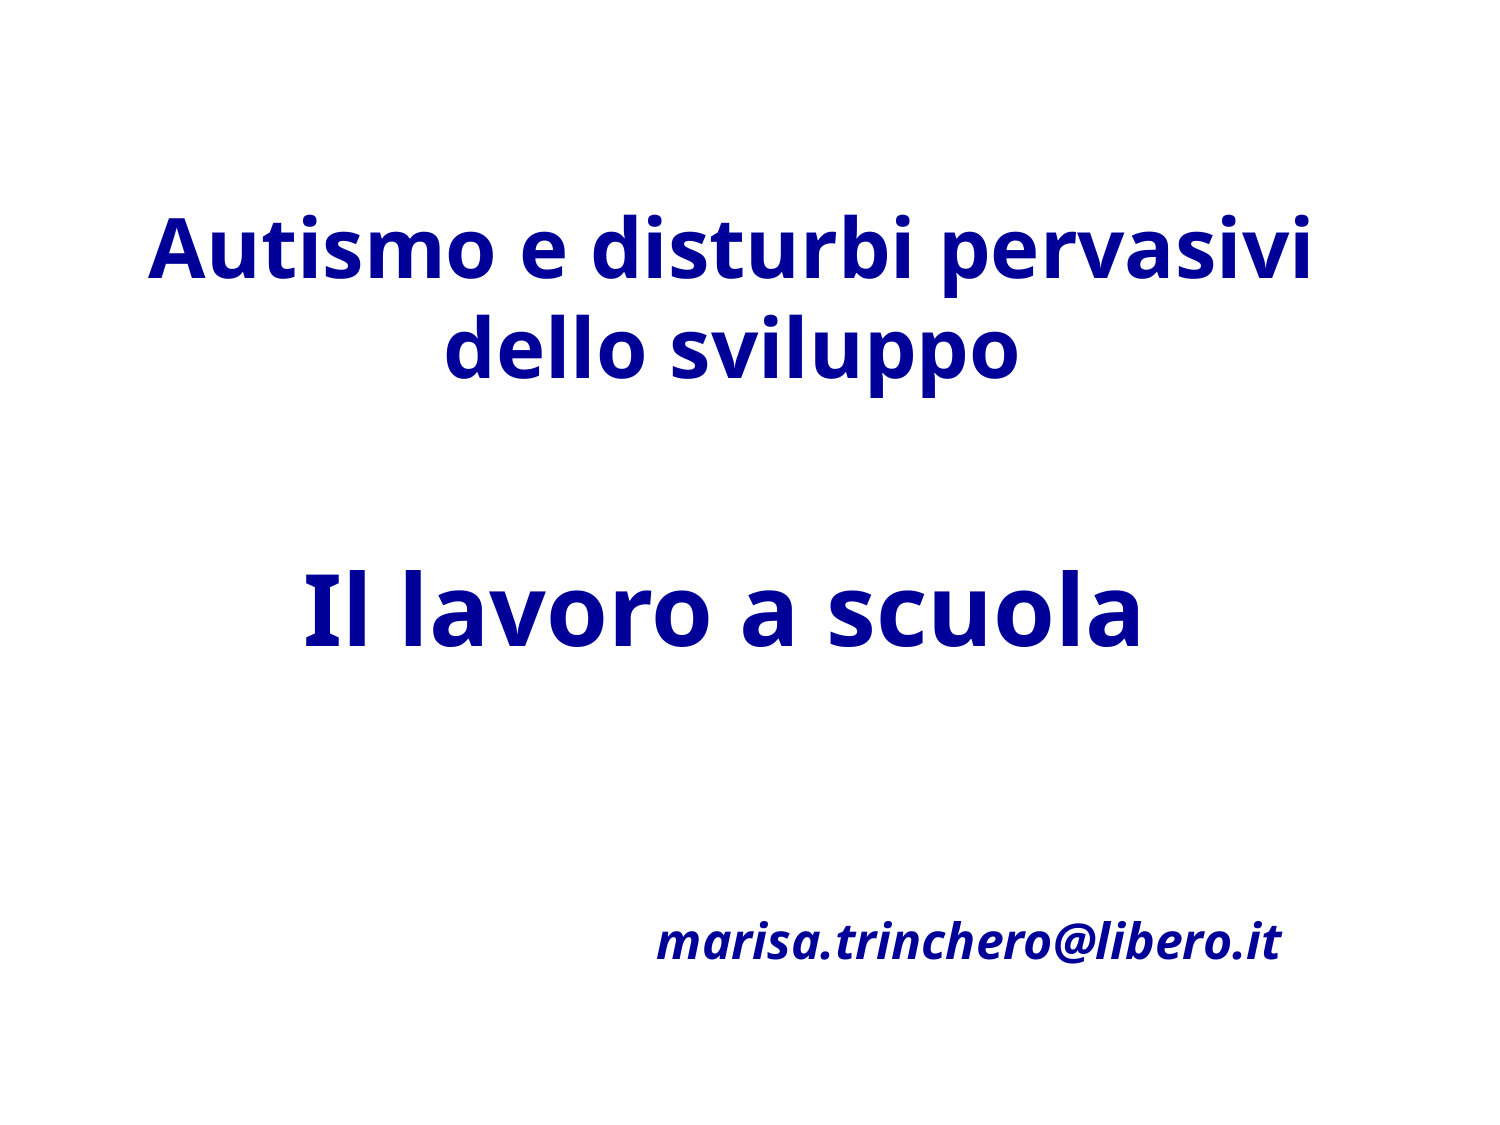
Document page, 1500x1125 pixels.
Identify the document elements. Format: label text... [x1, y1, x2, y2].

text_box marisa.trinchero@libero.it [562, 902, 1390, 978]
text_box Il lavoro a scuola [269, 538, 1181, 675]
text_box Autismo e disturbi pervasivi dello sviluppo [105, 187, 1360, 403]
